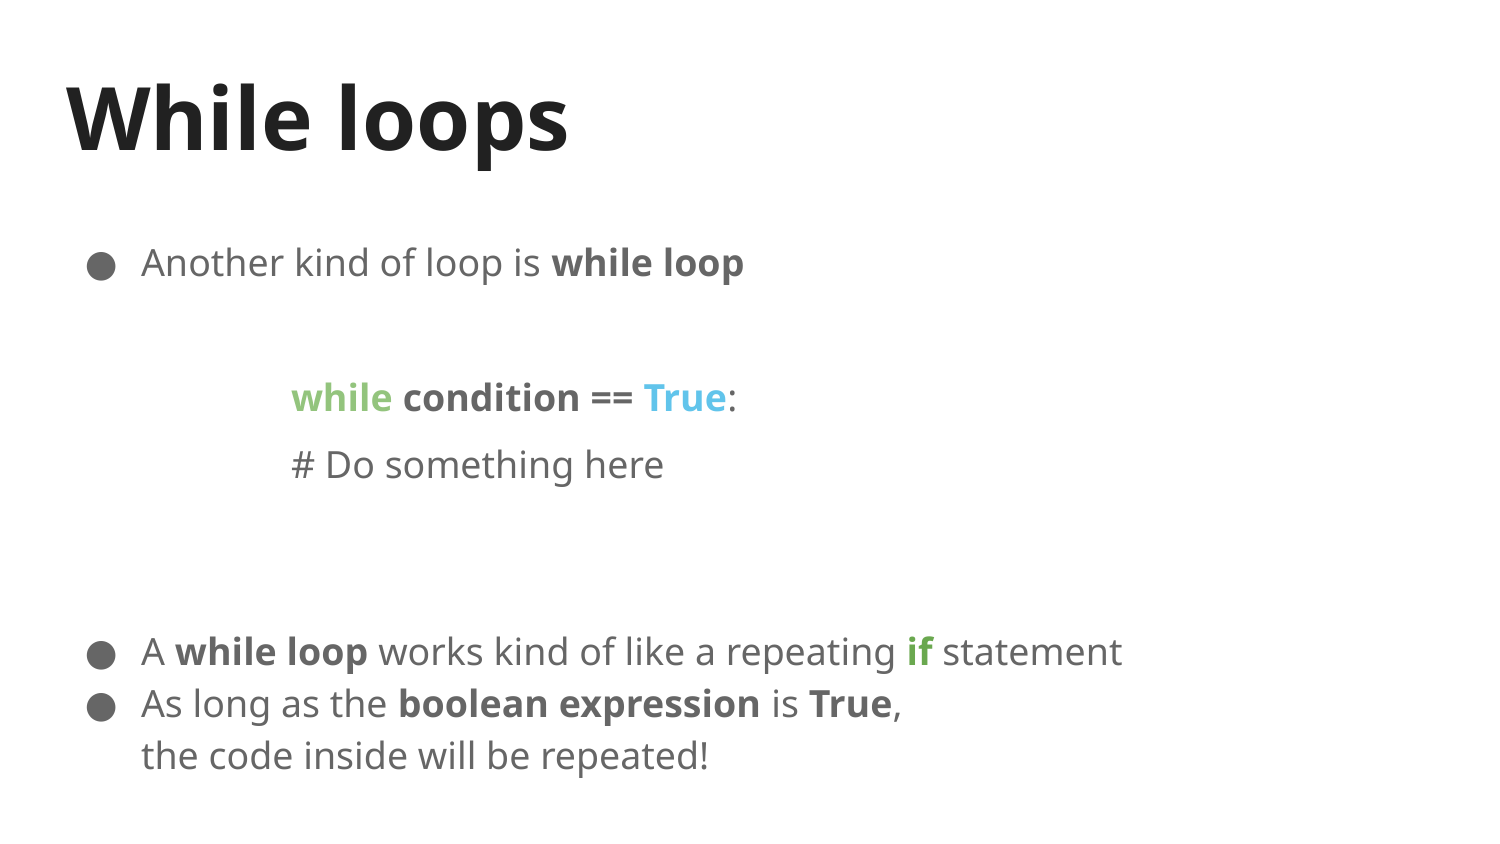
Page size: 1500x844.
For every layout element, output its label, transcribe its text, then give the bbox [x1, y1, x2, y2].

title While loops [51, 48, 1449, 180]
list Another kind of loop is while loop while condition == True: # Do something here A while loop works kind of like a repeating if statement As long as the boolean expression is True, the code inside will be repeated! [51, 201, 1449, 786]
